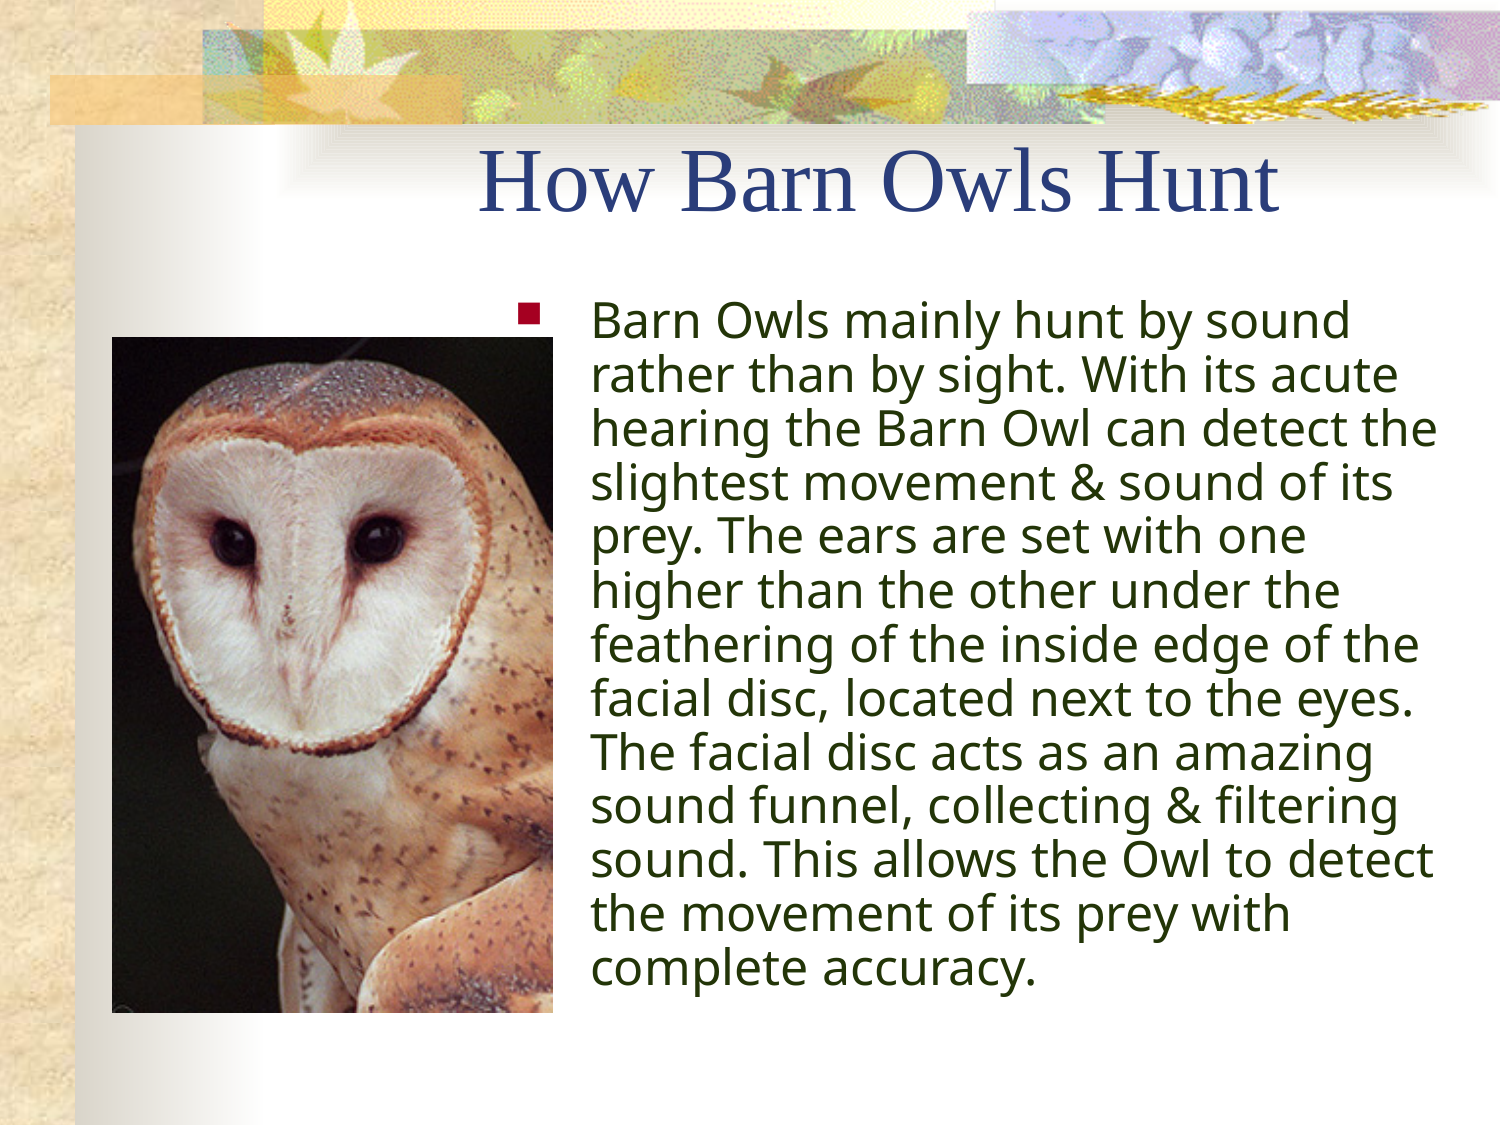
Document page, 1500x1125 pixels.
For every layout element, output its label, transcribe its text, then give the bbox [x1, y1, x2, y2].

picture [0, 0, 1500, 1125]
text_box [112, 337, 553, 1013]
title How Barn Owls Hunt [174, 50, 1450, 238]
list Barn Owls mainly hunt by sound rather than by sight. With its acute hearing the Barn Owl can detect the slightest movement & sound of its prey. The ears are set with one higher than the other under the feathering of the inside edge of the facial disc, located next to the eyes. The facial disc acts as an amazing sound funnel, collecting & filtering sound. This allows the Owl to detect the movement of its prey with complete accuracy. [500, 287, 1463, 1063]
